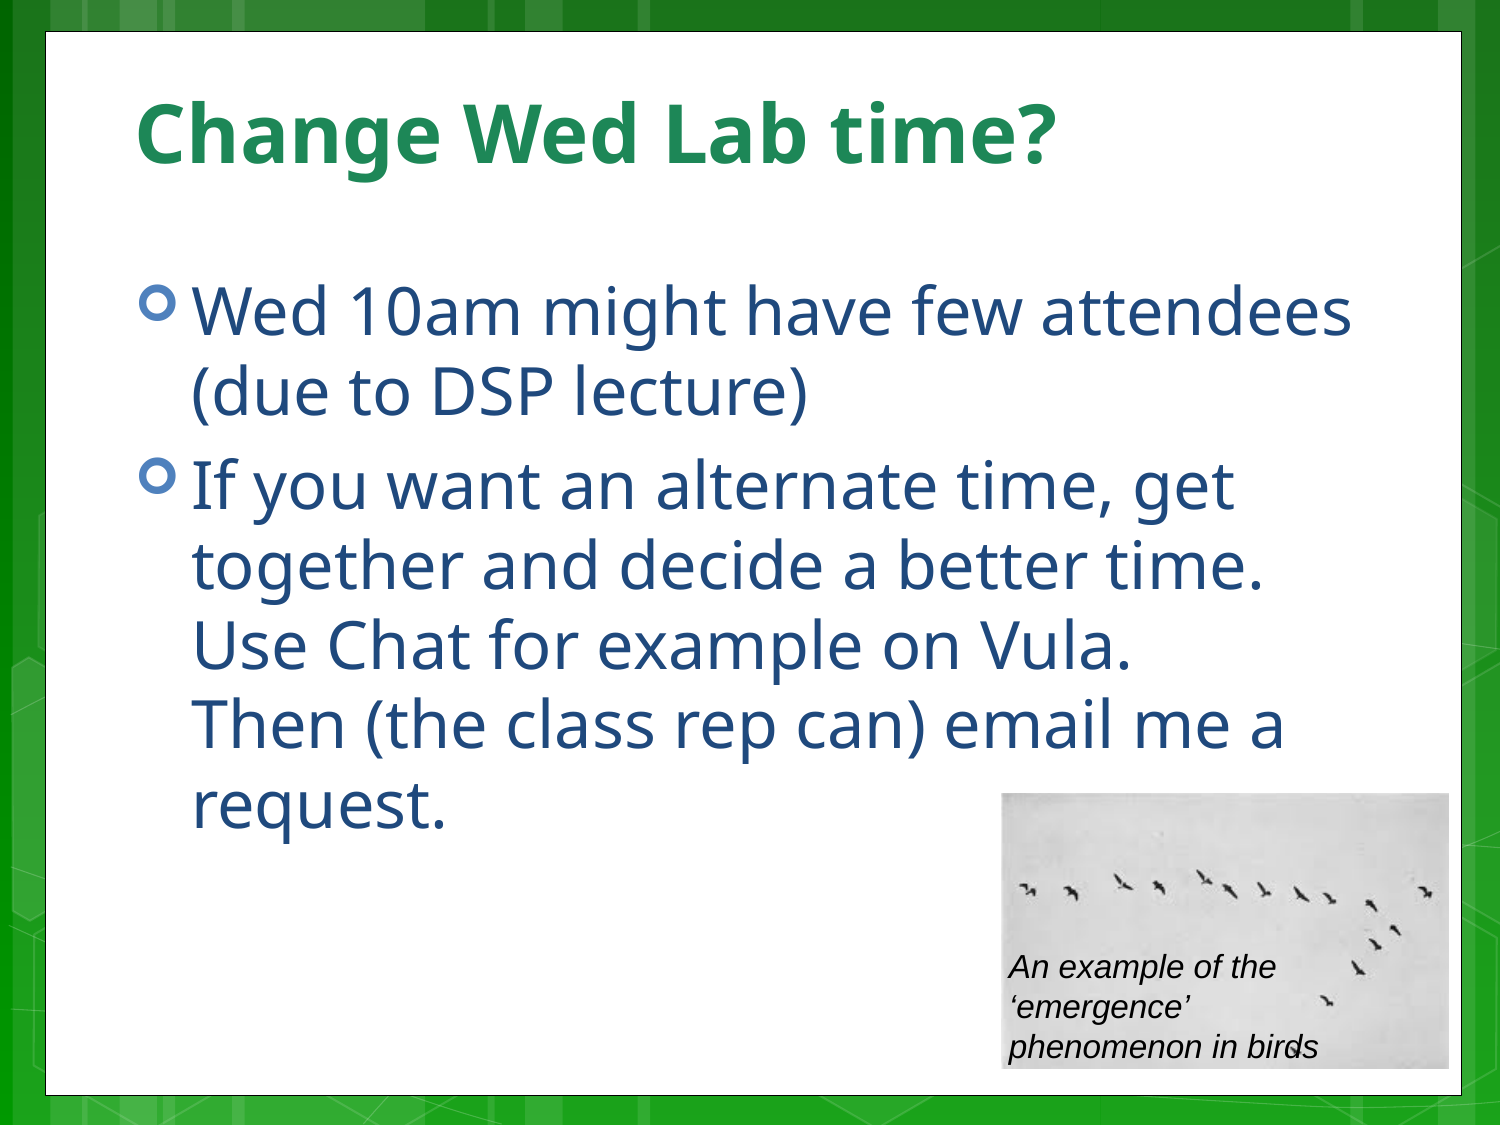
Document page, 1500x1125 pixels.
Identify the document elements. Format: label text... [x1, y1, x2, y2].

picture [1001, 793, 1449, 1069]
title Change Wed Lab time? [119, 73, 1383, 188]
list Wed 10am might have few attendees (due to DSP lecture) If you want an alternate time, get together and decide a better time. Use Chat for example on Vula. Then (the class rep can) email me a request. [119, 261, 1383, 1004]
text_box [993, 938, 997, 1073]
